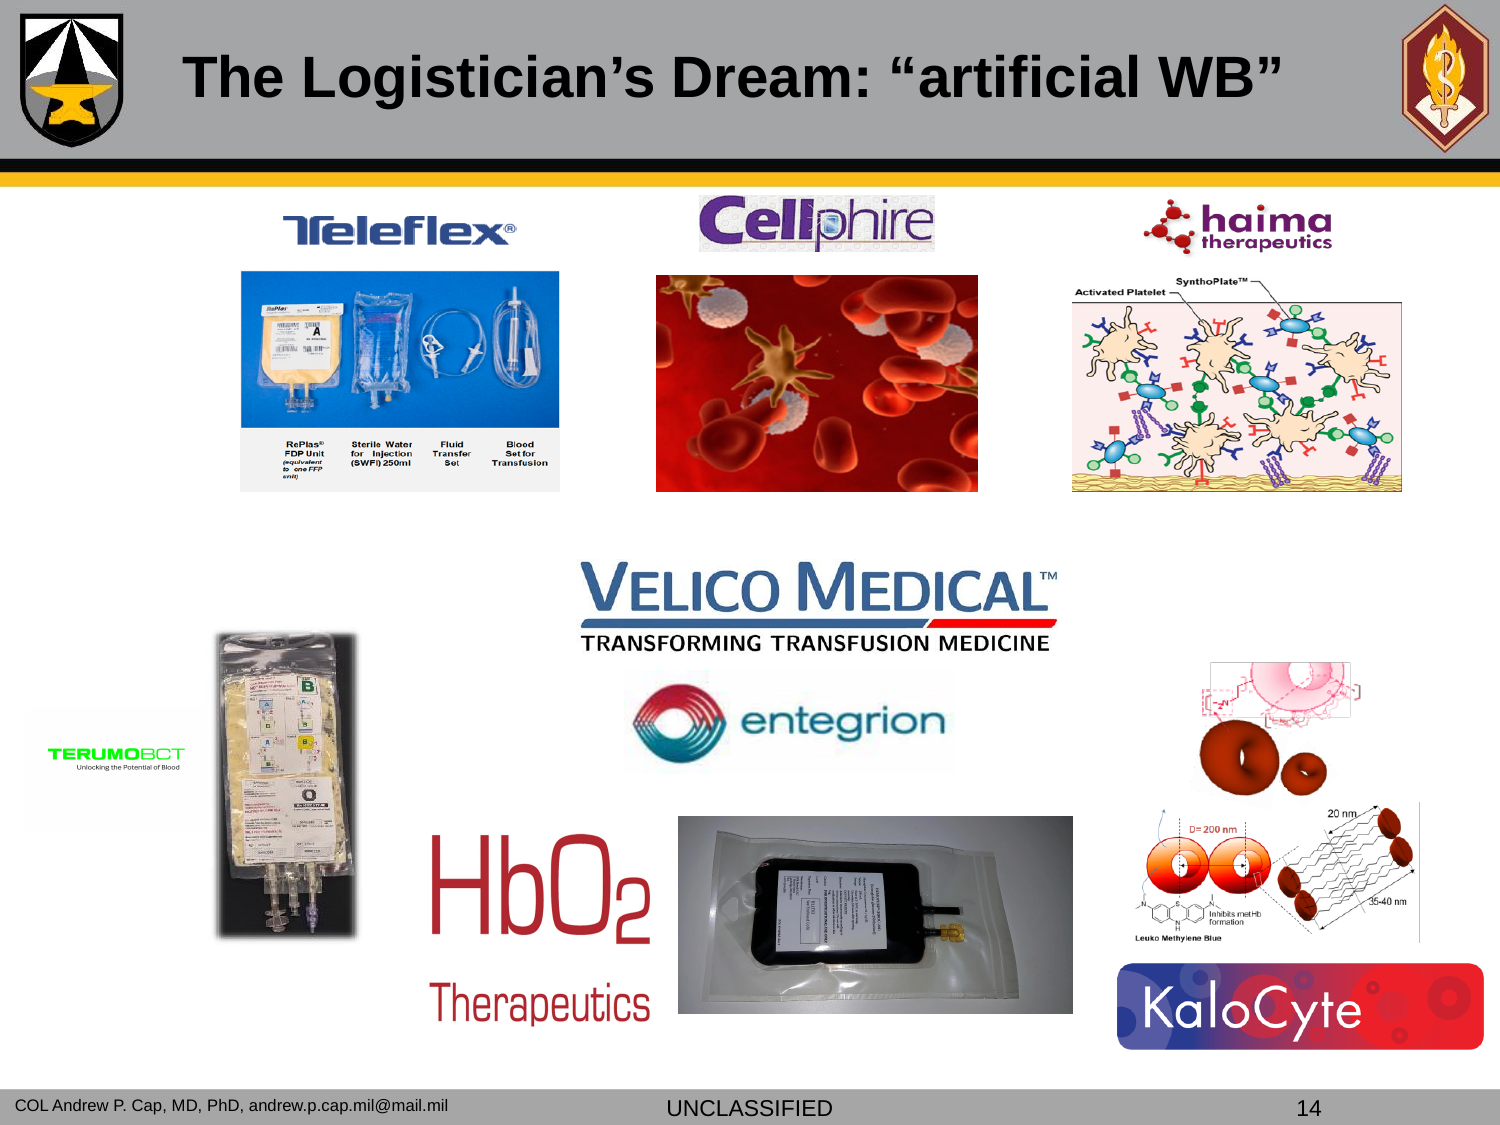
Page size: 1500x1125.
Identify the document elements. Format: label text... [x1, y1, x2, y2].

footer UNCLASSIFIED [513, 1087, 986, 1125]
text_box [239, 193, 1403, 492]
slide_number COL Andrew P. Cap, MD, PhD, andrew.p.cap.mil@mail.mil [0, 1087, 513, 1125]
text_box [1116, 649, 1484, 1051]
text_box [427, 802, 1073, 1028]
text_box The Logistician’s Dream: “artificial WB” [167, 2, 1413, 146]
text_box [25, 598, 383, 962]
picture [0, 0, 1500, 1125]
slide_number 14 [986, 1087, 1337, 1125]
